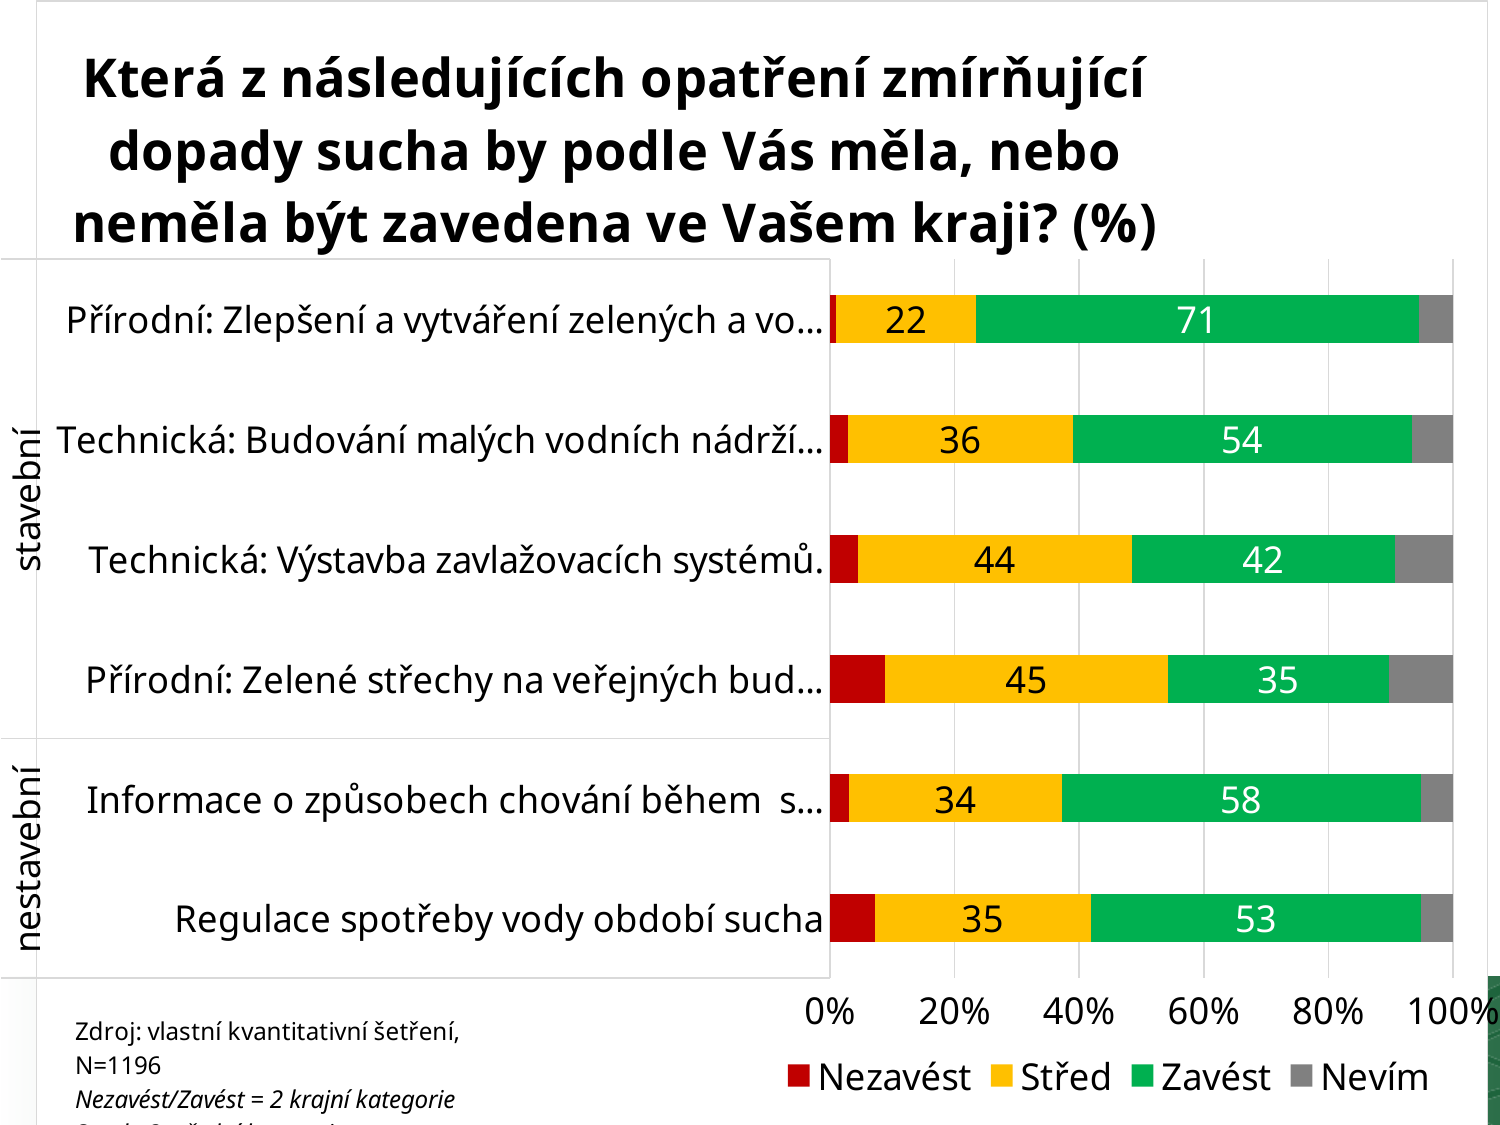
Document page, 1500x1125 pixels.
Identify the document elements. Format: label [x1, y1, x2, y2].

chart [0, 0, 1500, 1125]
